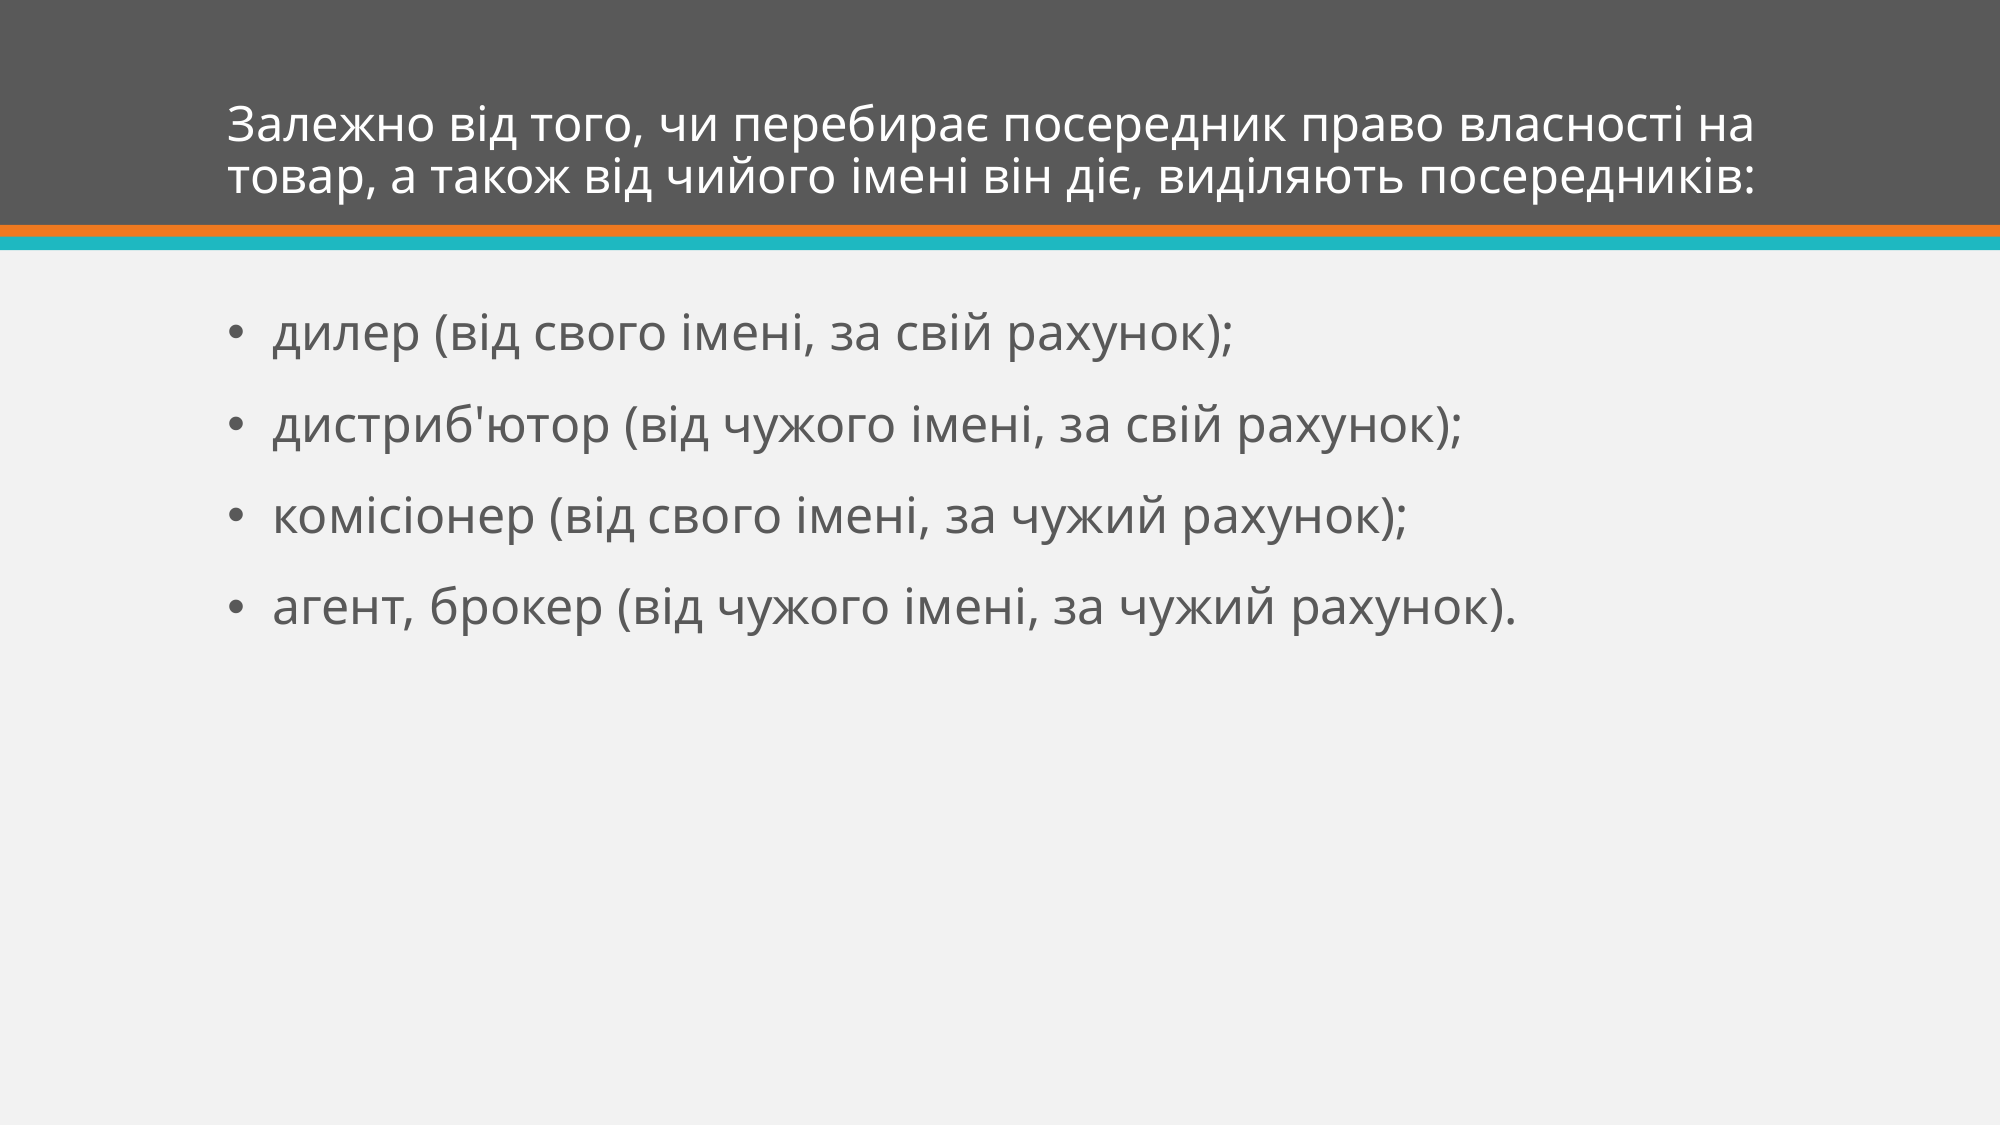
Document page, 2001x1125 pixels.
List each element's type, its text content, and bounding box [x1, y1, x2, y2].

title Залежно від того, чи перебирає посередник право власності на товар, а також від чийого імені він діє, виділяють посередників: [212, 41, 1788, 212]
list дилер (від свого імені, за свій рахунок); дистриб'ютор (від чужого імені, за свій рахунок); комісіонер (від свого імені, за чужий рахунок); агент, брокер (від чужого імені, за чужий рахунок). [212, 299, 1788, 1013]
